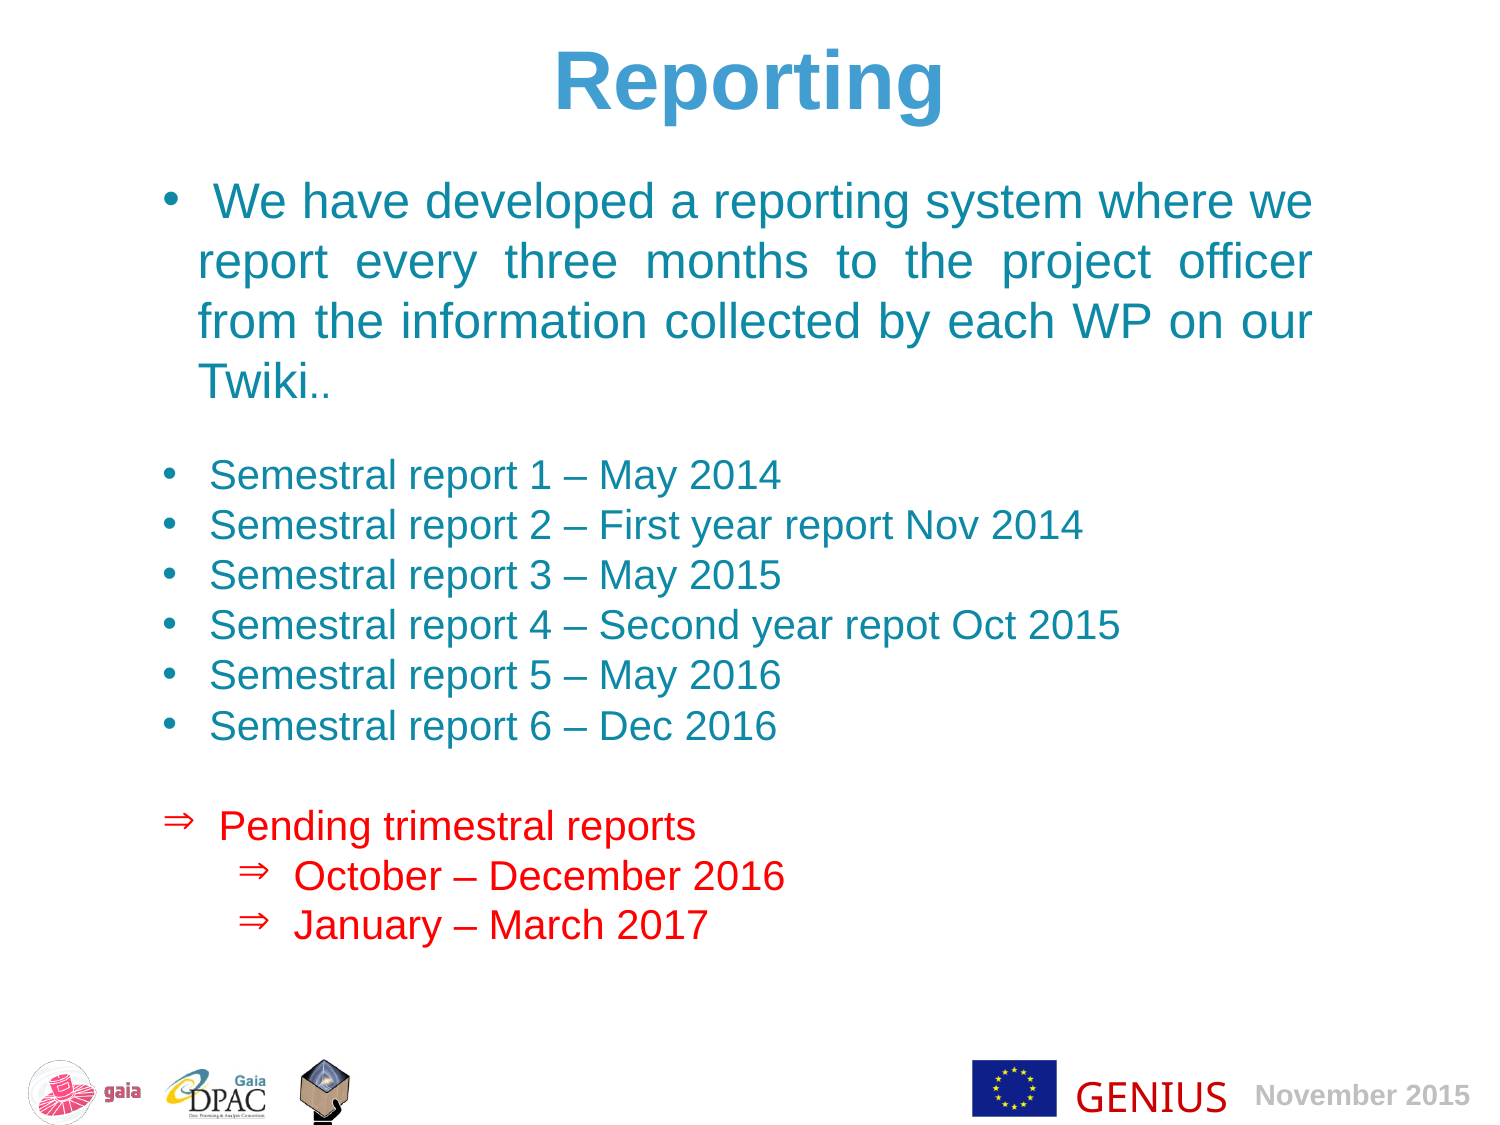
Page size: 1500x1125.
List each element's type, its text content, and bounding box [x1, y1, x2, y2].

text_box We have developed a reporting system where we report every three months to the project officer from the information collected by each WP on our Twiki.. Semestral report 1 – May 2014 Semestral report 2 – First year report Nov 2014 Semestral report 3 – May 2015 Semestral report 4 – Second year repot Oct 2015 Semestral report 5 – May 2016 Semestral report 6 – Dec 2016 Pending trimestral reports October – December 2016 January – March 2017 [147, 160, 1329, 956]
picture [970, 1058, 1058, 1118]
picture [289, 1058, 361, 1125]
picture [165, 1069, 266, 1119]
text_box Reporting [74, 19, 1425, 154]
